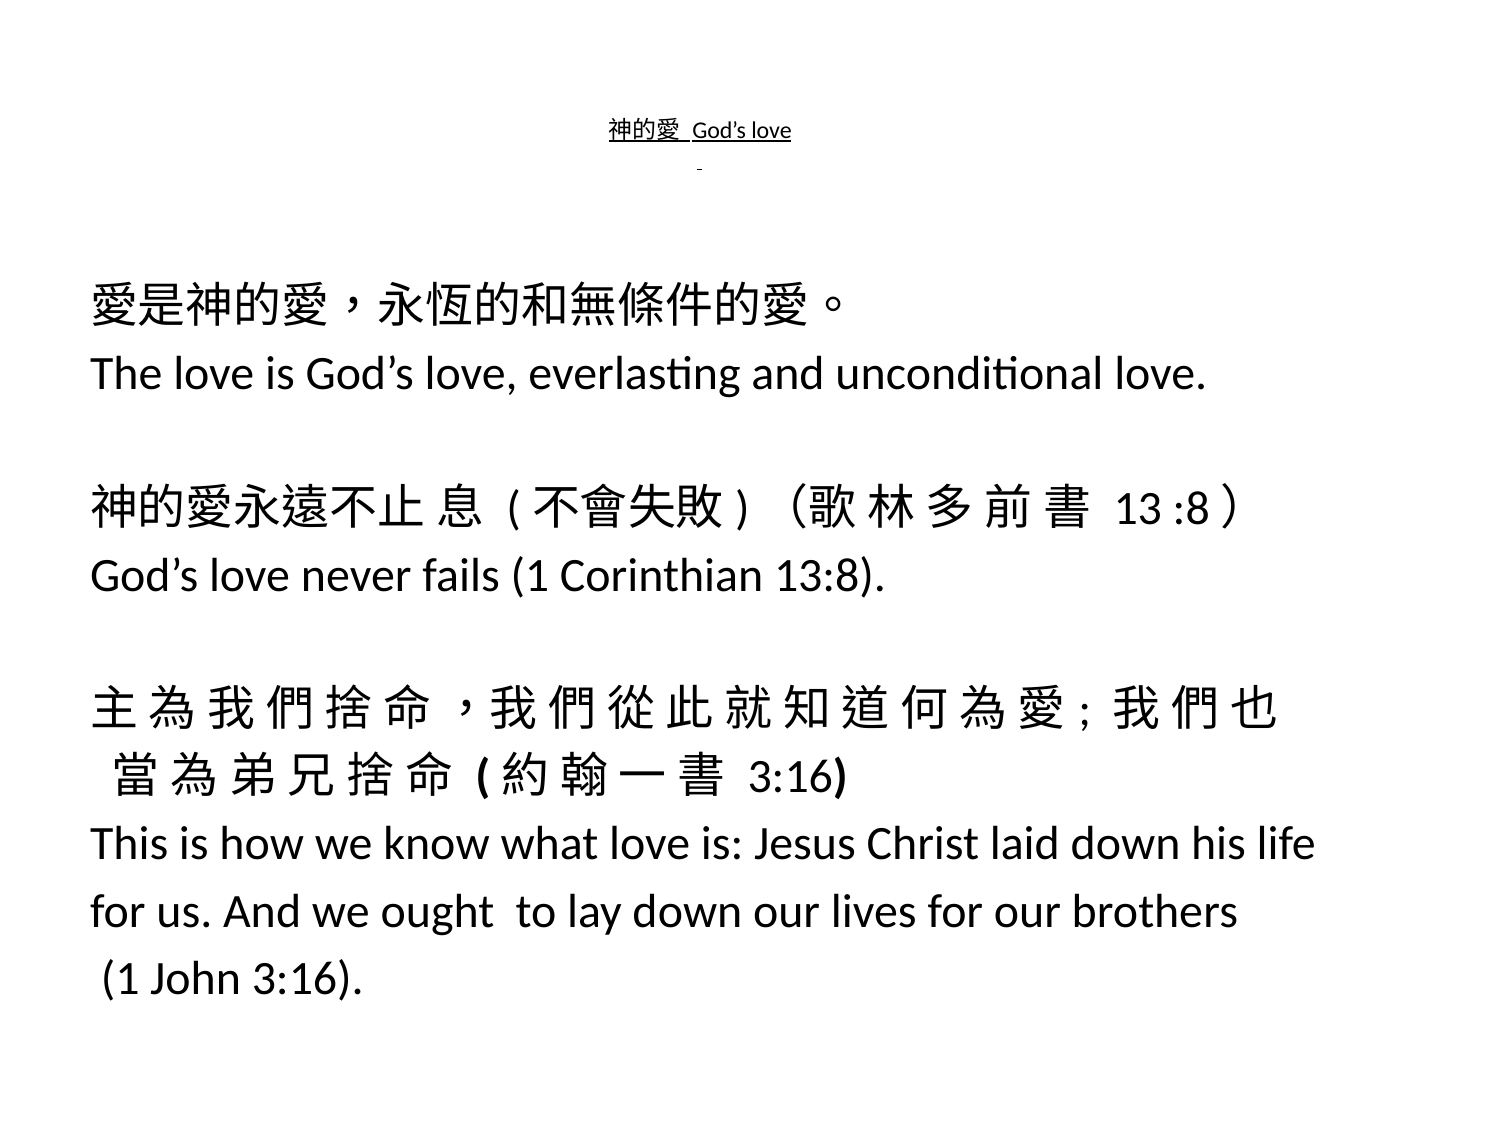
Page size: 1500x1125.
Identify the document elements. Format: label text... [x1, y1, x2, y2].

title 神的愛 God’s love [37, 24, 1363, 238]
list 愛是神的愛，永恆的和無條件的愛。 The love is God’s love, everlasting and unconditional love. 神的愛永遠不止 息 (不會失敗)（歌 林 多 前 書 13 :8） God’s love never fails (1 Corinthian 13:8). 主 為 我 們 捨 命 ，我 們 從 此 就 知 道 何 為 愛; 我 們 也 當 為 弟 兄 捨 命 (約 翰 一 書 3:16) This is how we know what love is: Jesus Christ laid down his life for us. And we ought to lay down our lives for our brothers (1 John 3:16). [75, 200, 1425, 1080]
